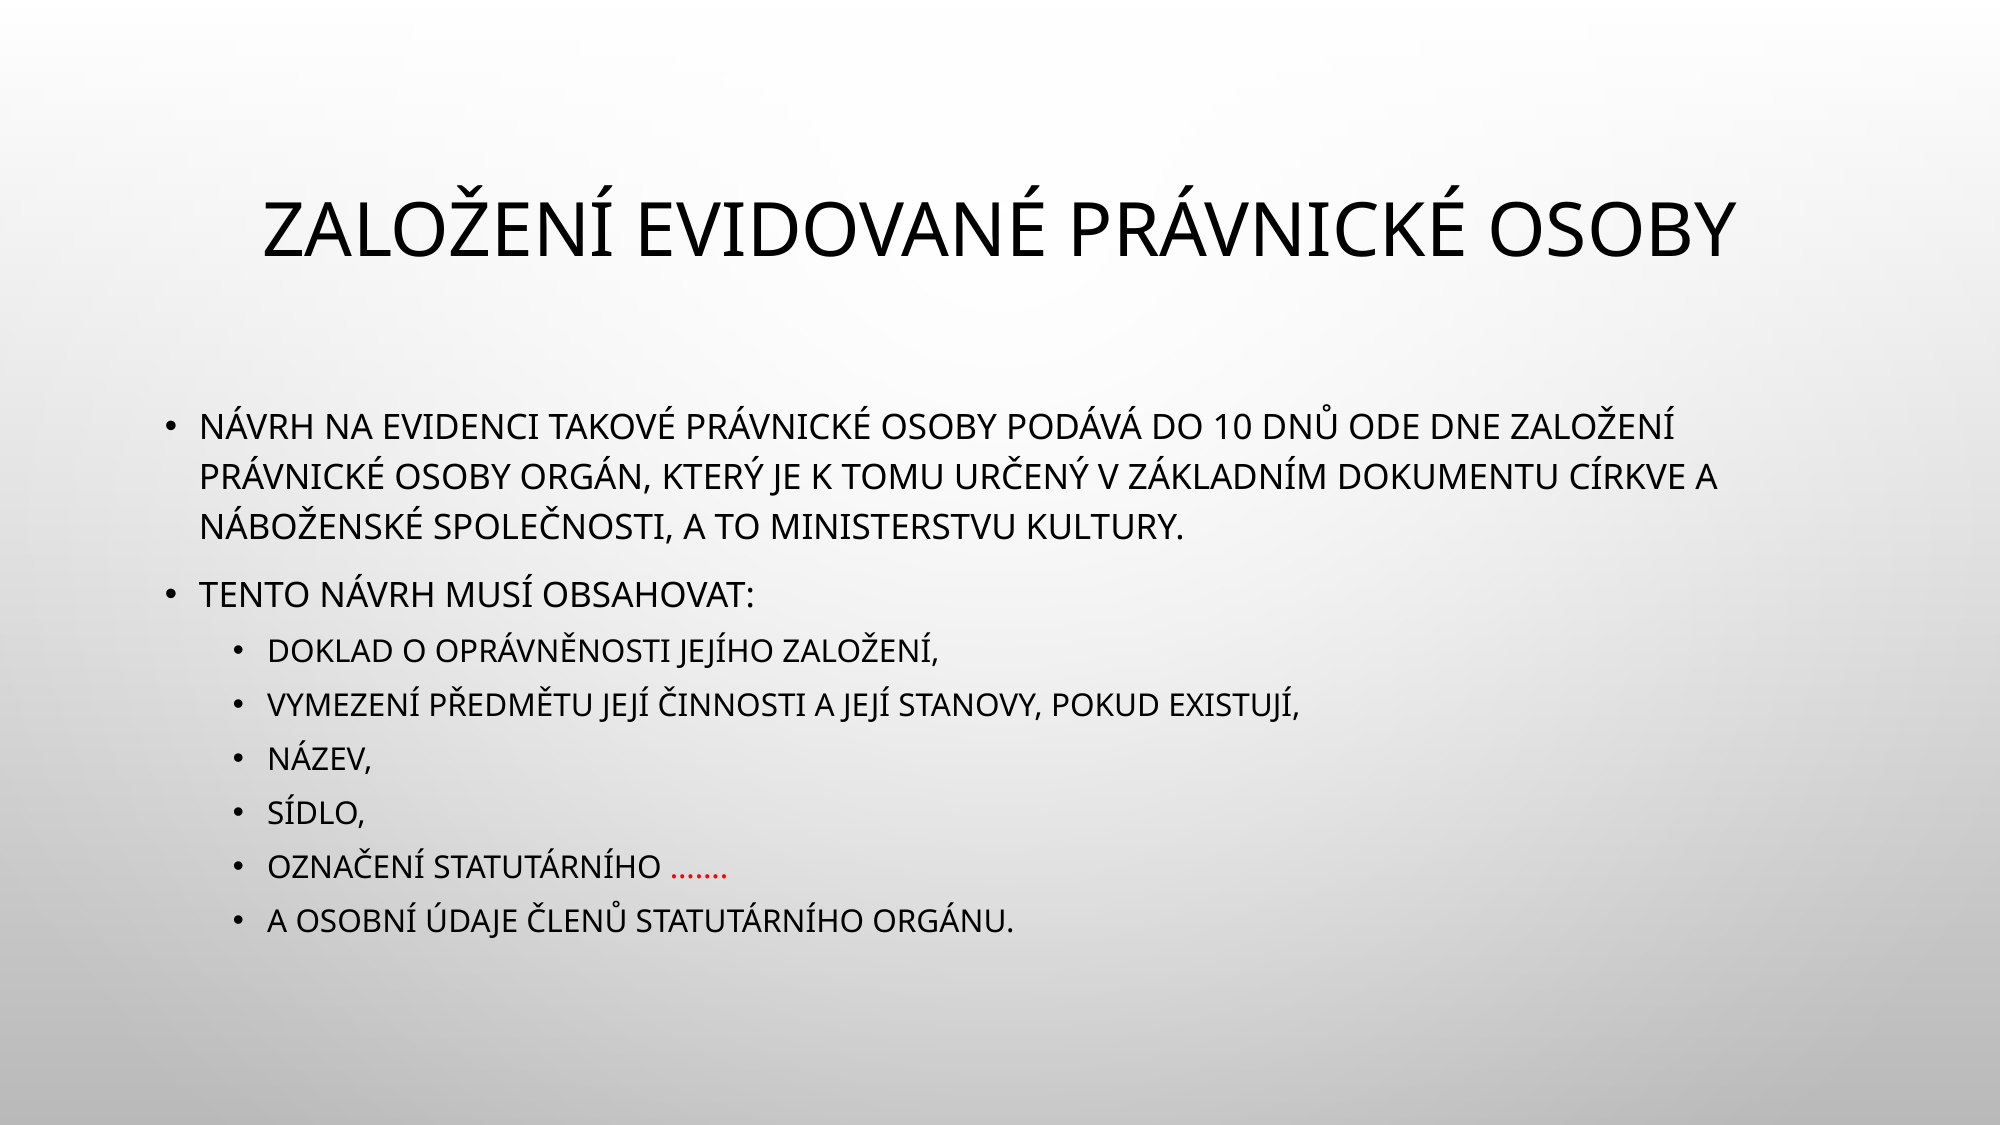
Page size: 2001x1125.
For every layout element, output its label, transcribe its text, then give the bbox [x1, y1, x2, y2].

list Návrh na evidenci takové právnické osoby podává do 10 dnů ode dne založení právnické osoby orgán, který je k tomu určený v základním dokumentu církve a náboženské společnosti, a to Ministerstvu kultury. Tento návrh musí obsahovat: doklad o oprávněnosti jejího založení, vymezení předmětu její činnosti a její stanovy, pokud existují, název, sídlo, označení statutárního ……. a osobní údaje členů statutárního orgánu. [149, 388, 1851, 950]
title Založení evidované právnické osoby [149, 101, 1851, 364]
picture [0, 0, 2000, 1125]
